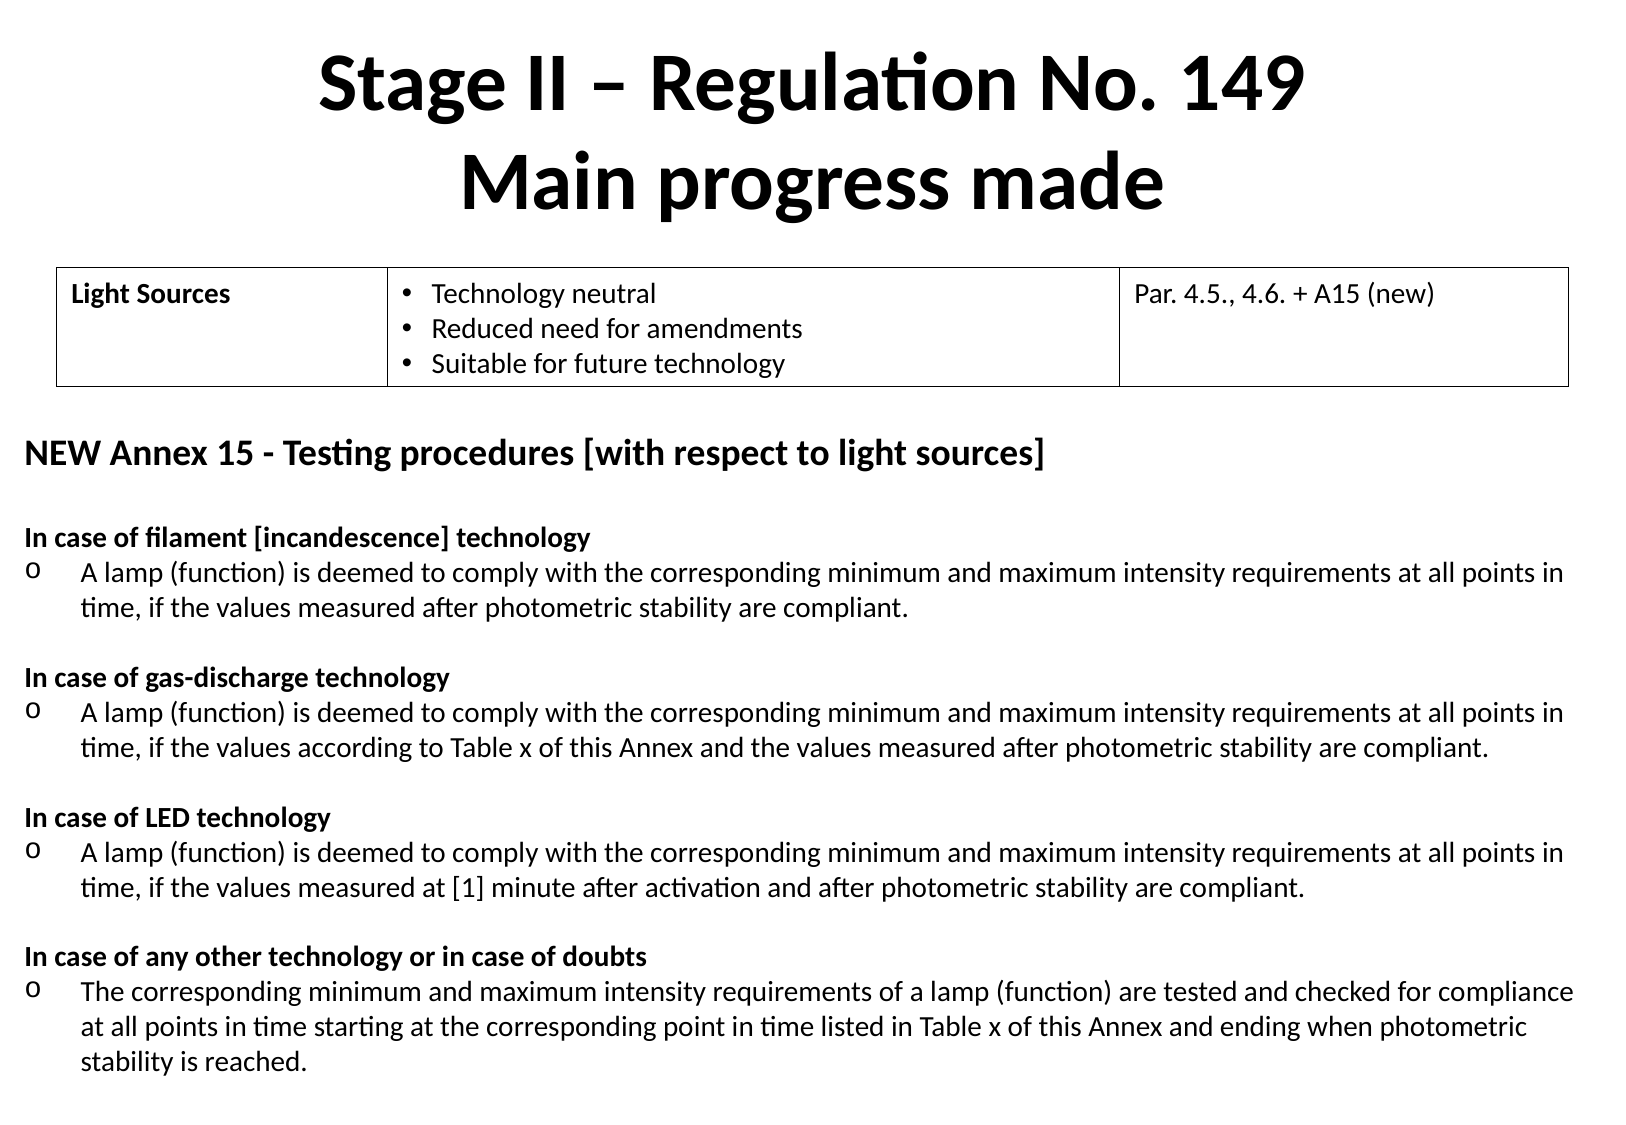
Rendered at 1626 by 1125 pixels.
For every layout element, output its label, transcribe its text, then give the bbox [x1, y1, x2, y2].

list NEW Annex 15 - Testing procedures [with respect to light sources] In case of filament [incandescence] technology A lamp (function) is deemed to comply with the corresponding minimum and maximum intensity requirements at all points in time, if the values measured after photometric stability are compliant. In case of gas-discharge technology A lamp (function) is deemed to comply with the corresponding minimum and maximum intensity requirements at all points in time, if the values according to Table x of this Annex and the values measured after photometric stability are compliant. In case of LED technology A lamp (function) is deemed to comply with the corresponding minimum and maximum intensity requirements at all points in time, if the values measured at [1] minute after activation and after photometric stability are compliant. In case of any other technology or in case of doubts The corresponding minimum and maximum intensity requirements of a lamp (function) are tested and checked for compliance at all points in time starting at the corresponding point in time listed in Table x of this Annex and ending when photometric stability is reached. [9, 420, 1616, 1109]
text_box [56, 266, 1569, 389]
text_box Stage II – Regulation No. 149 Main progress made [81, 19, 1544, 234]
